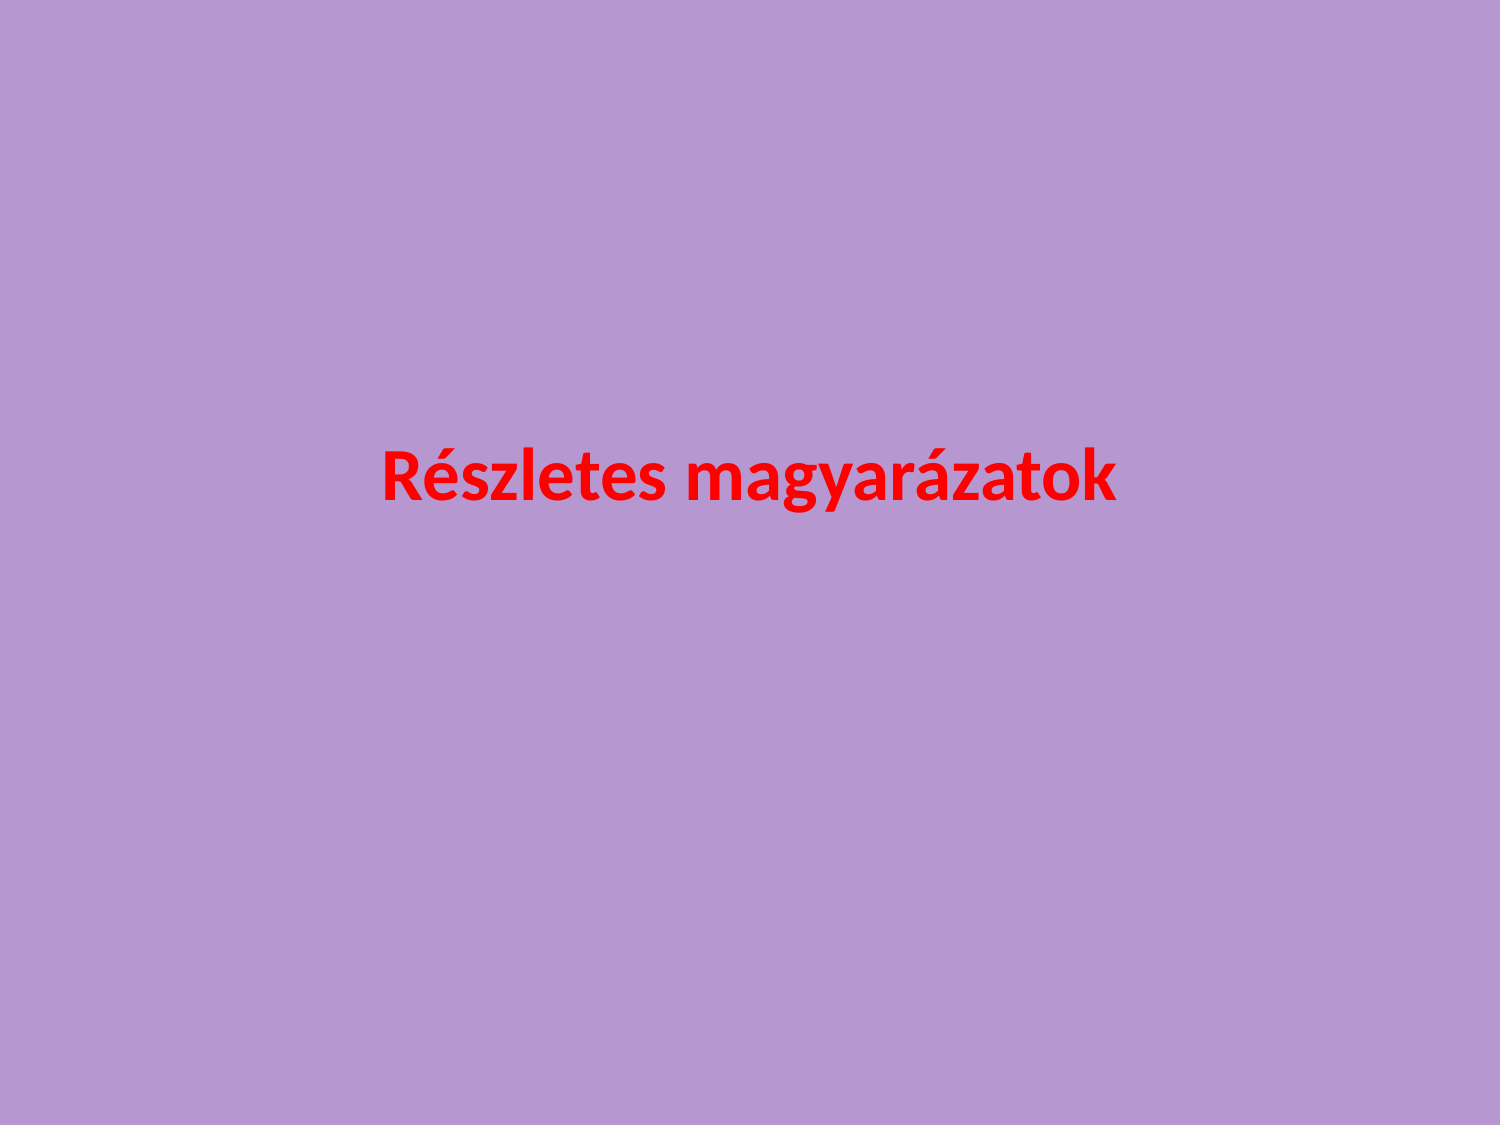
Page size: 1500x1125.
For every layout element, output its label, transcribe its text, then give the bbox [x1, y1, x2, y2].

title Részletes magyarázatok [112, 349, 1388, 591]
